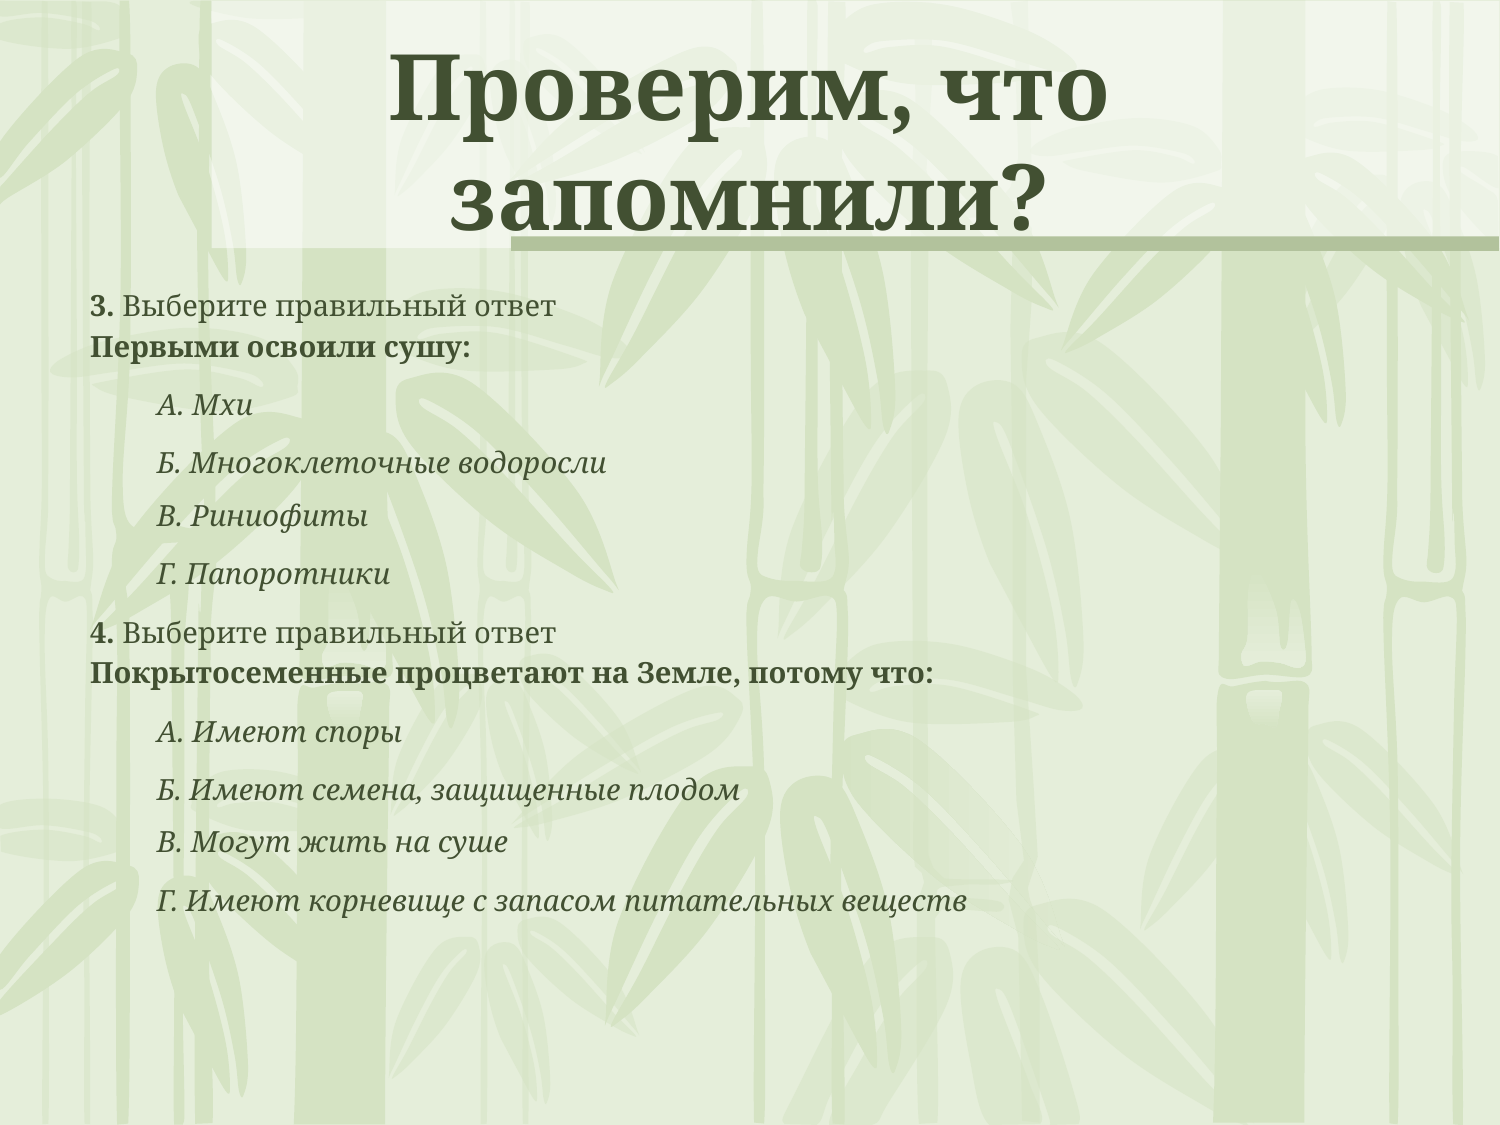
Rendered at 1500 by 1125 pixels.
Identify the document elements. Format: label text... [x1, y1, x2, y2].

title Проверим, что запомнили? [75, 45, 1425, 233]
list 3. Выберите правильный ответ Первыми освоили сушу: A. Мхи Б. Многоклеточные водоросли B. Риниофиты Г. Папоротники 4. Выберите правильный ответ Покрытосеменные процветают на Земле, потому что: A. Имеют споры Б. Имеют семена, защищенные плодом B. Могут жить на суше Г. Имеют корневище с запасом питательных веществ [75, 262, 1425, 1005]
